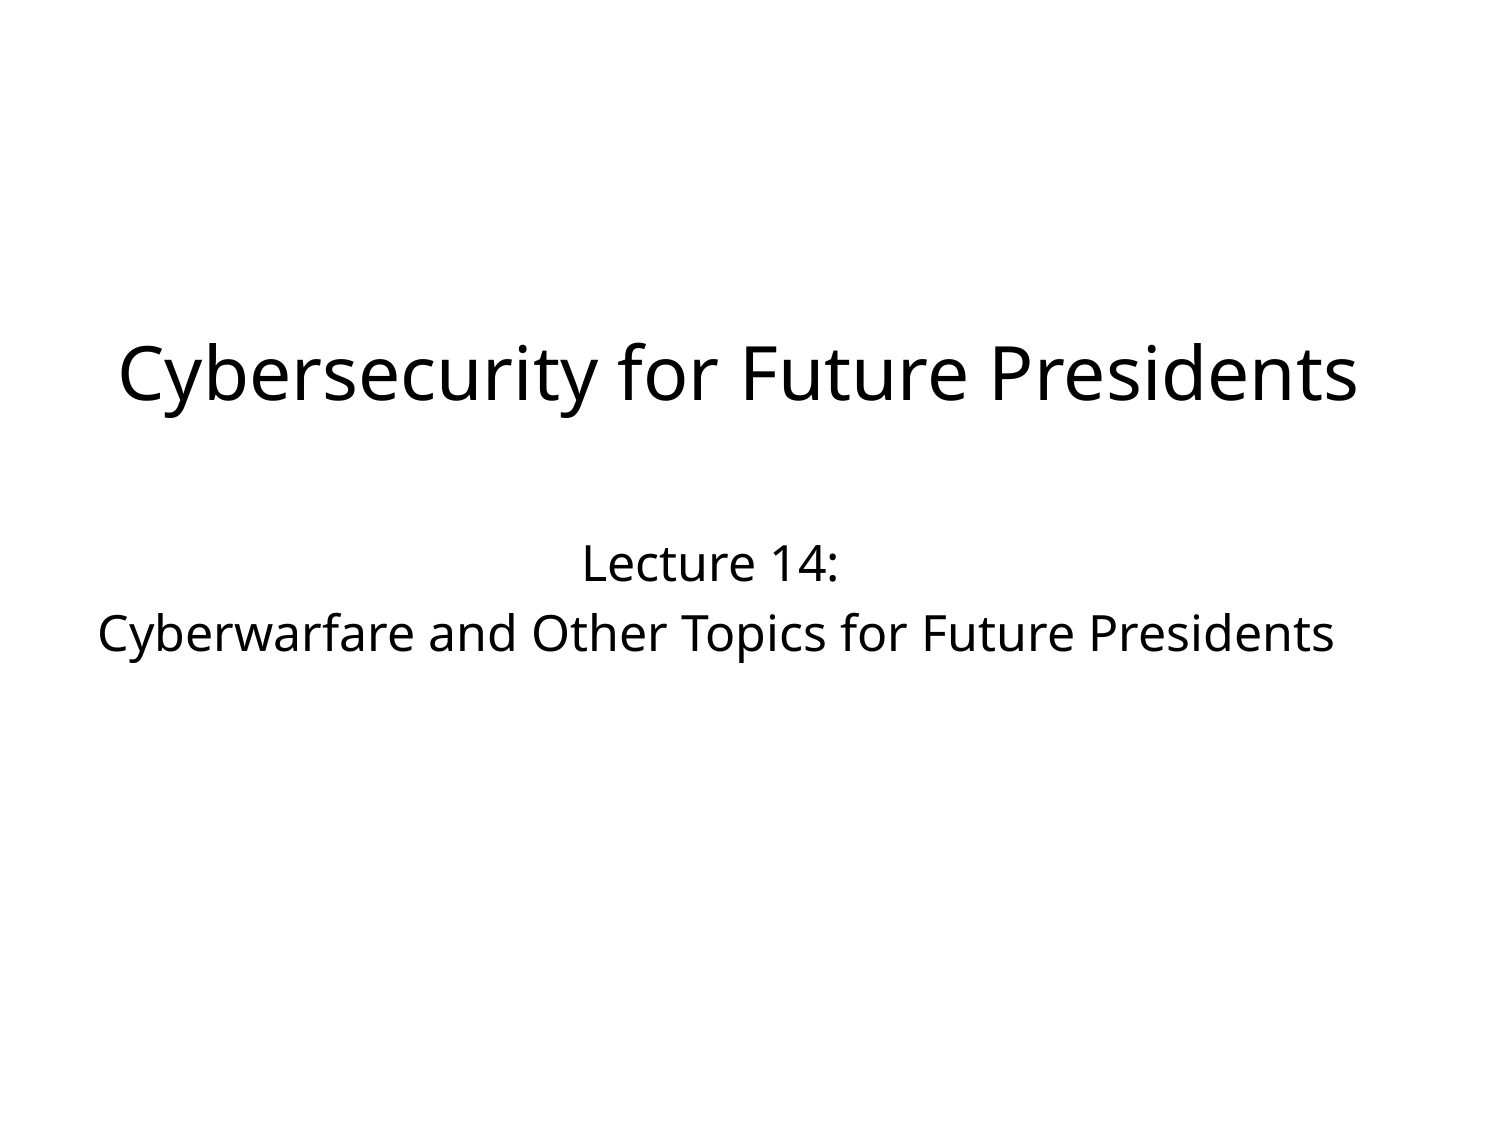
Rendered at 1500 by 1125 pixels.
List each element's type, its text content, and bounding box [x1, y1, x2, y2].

subtitle Lecture 14: Cyberwarfare and Other Topics for Future Presidents [0, 524, 1434, 812]
title Cybersecurity for Future Presidents [22, 250, 1456, 492]
